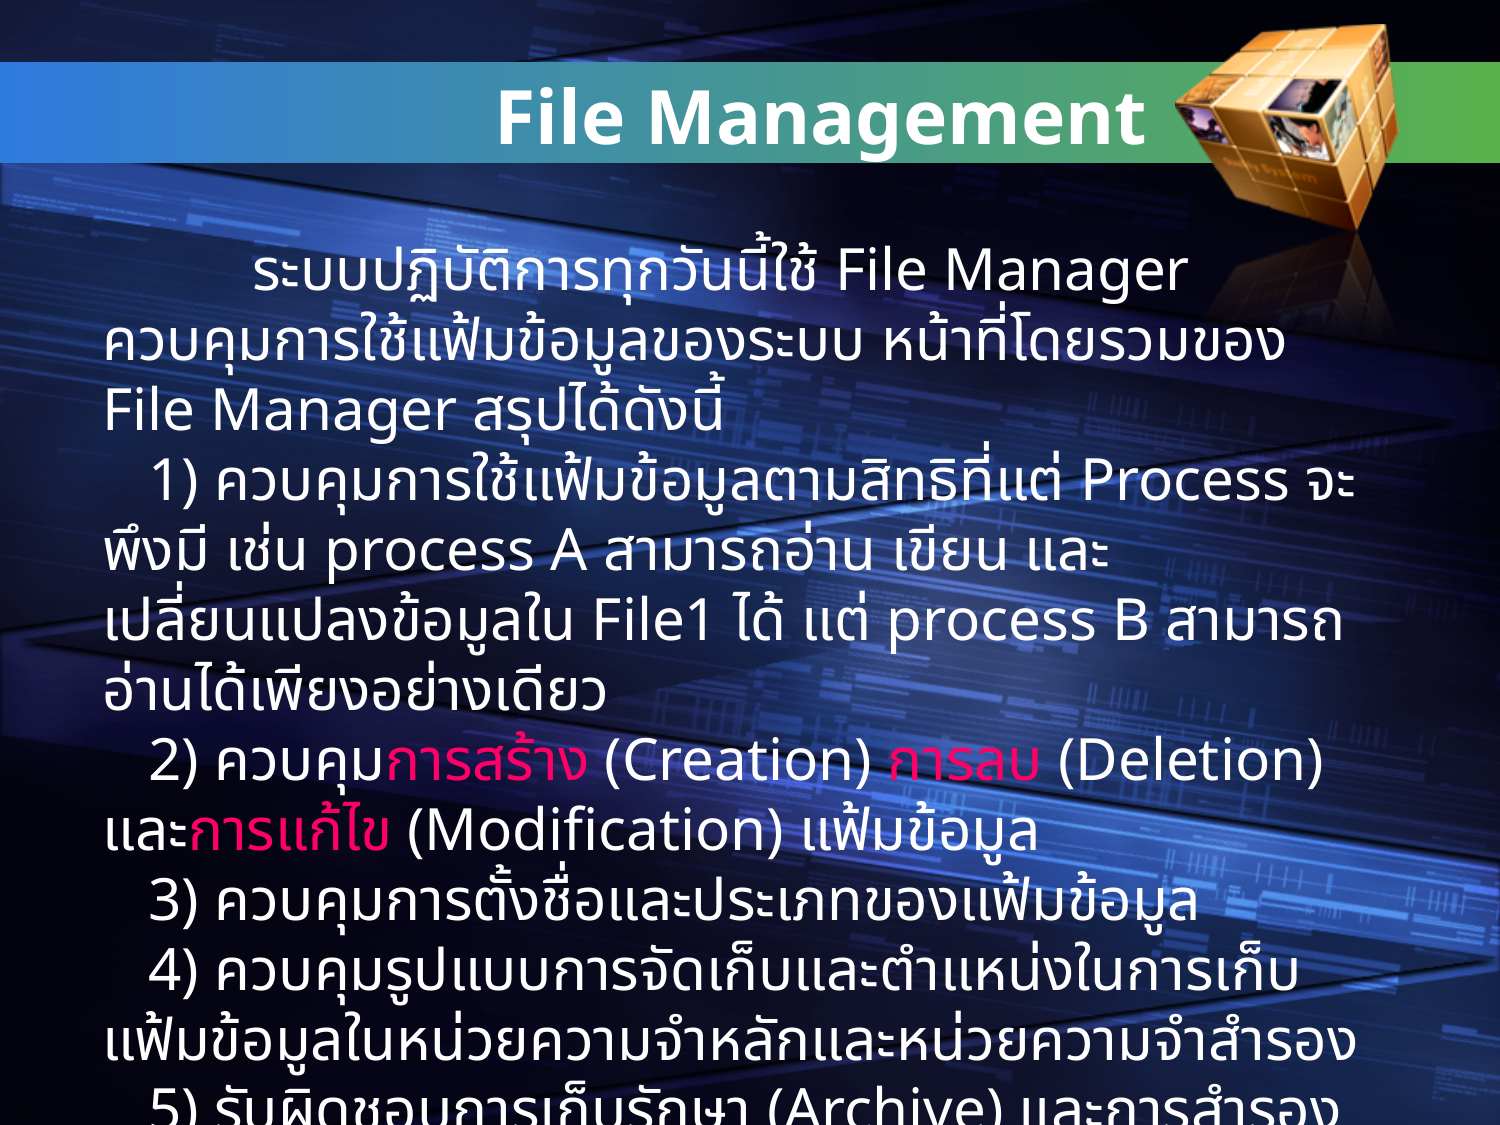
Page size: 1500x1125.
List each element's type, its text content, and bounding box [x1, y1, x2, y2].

picture [0, 0, 1500, 1125]
text_box File Management [49, 62, 1163, 168]
title ระบบปฏิบัติการทุกวันนี้ใช้ File Manager ควบคุมการใช้แฟ้มข้อมูลของระบบ หน้าที่โดยรวมของ File Manager สรุปได้ดังนี้ 1) ควบคุมการใช้แฟ้มข้อมูลตามสิทธิที่แต่ Process จะพึงมี เช่น process A สามารถอ่าน เขียน และ เปลี่ยนแปลงข้อมูลใน File1 ได้ แต่ process B สามารถอ่านได้เพียงอย่างเดียว 2) ควบคุมการสร้าง (Creation) การลบ (Deletion) และการแก้ไข (Modification) แฟ้มข้อมูล 3) ควบคุมการตั้งชื่อและประเภทของแฟ้มข้อมูล 4) ควบคุมรูปแบบการจัดเก็บและตำแหน่งในการเก็บแฟ้มข้อมูลในหน่วยความจำหลักและหน่วยความจำสำรอง 5) รับผิดชอบการเก็บรักษา (Archive) และการสำรองข้อมูล (Backup) [87, 224, 1388, 1026]
